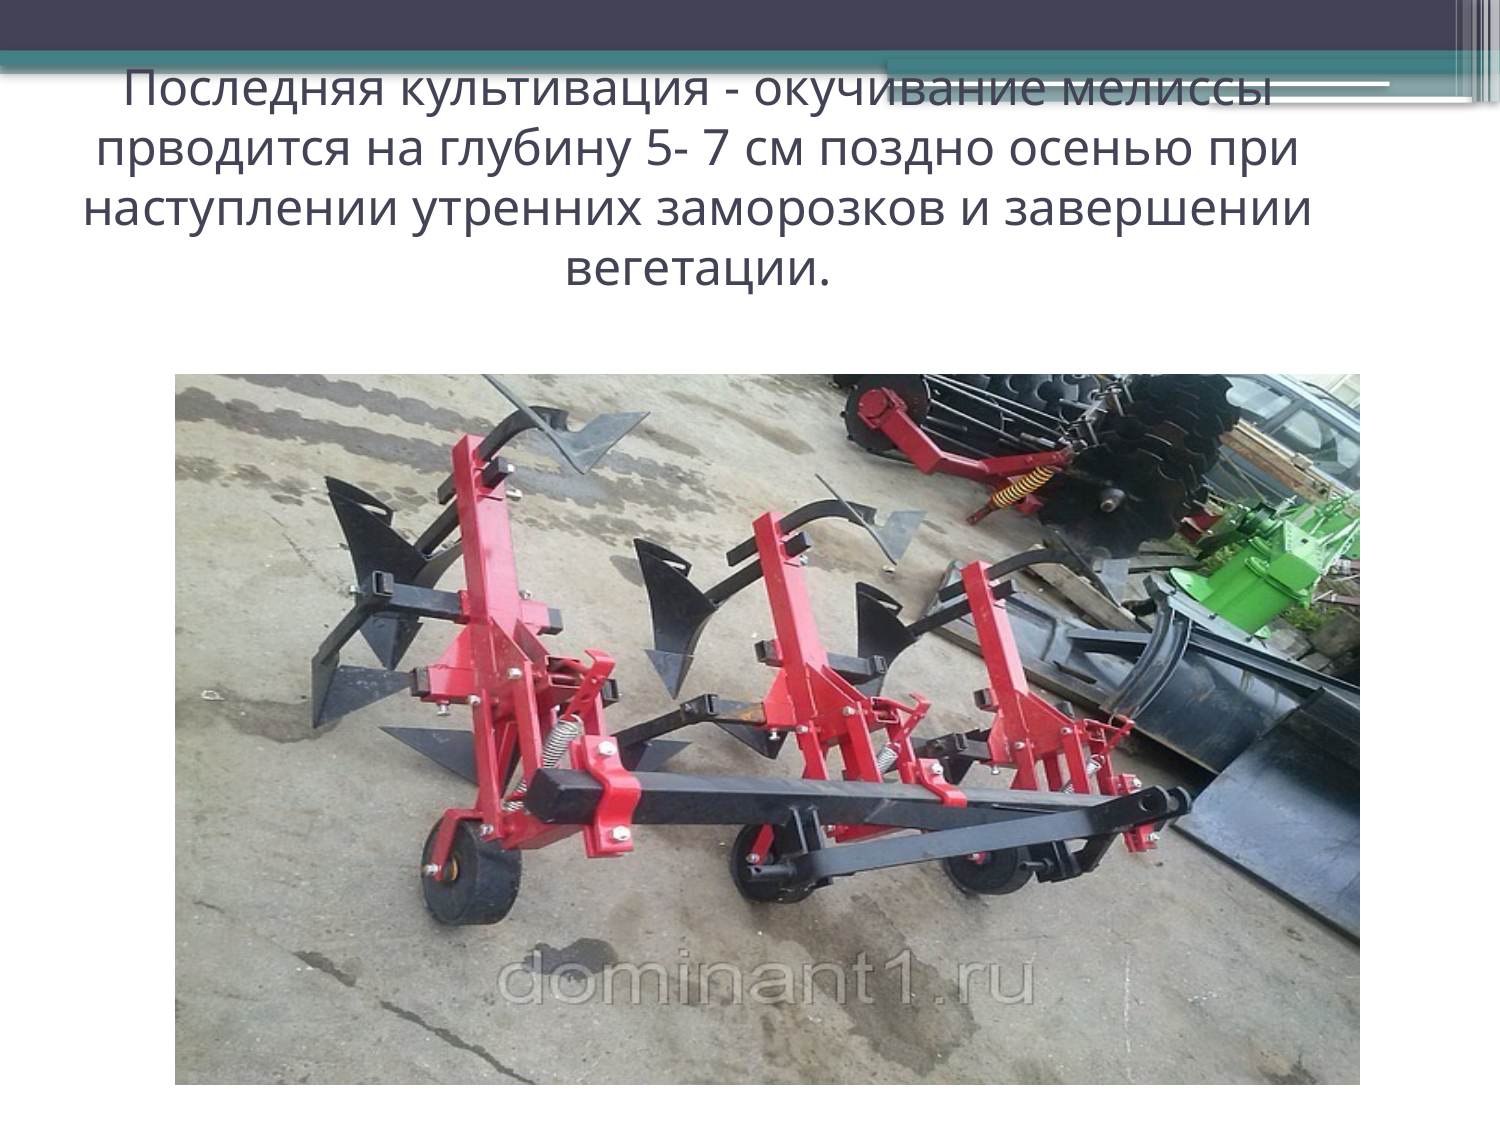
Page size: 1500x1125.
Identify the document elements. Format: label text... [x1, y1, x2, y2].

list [175, 374, 1360, 1085]
title Последняя культивация - окучивание мелиссы прводится на глубину 5- 7 см поздно осенью при наступлении утренних заморозков и завершении вегетации. [23, 70, 1374, 340]
